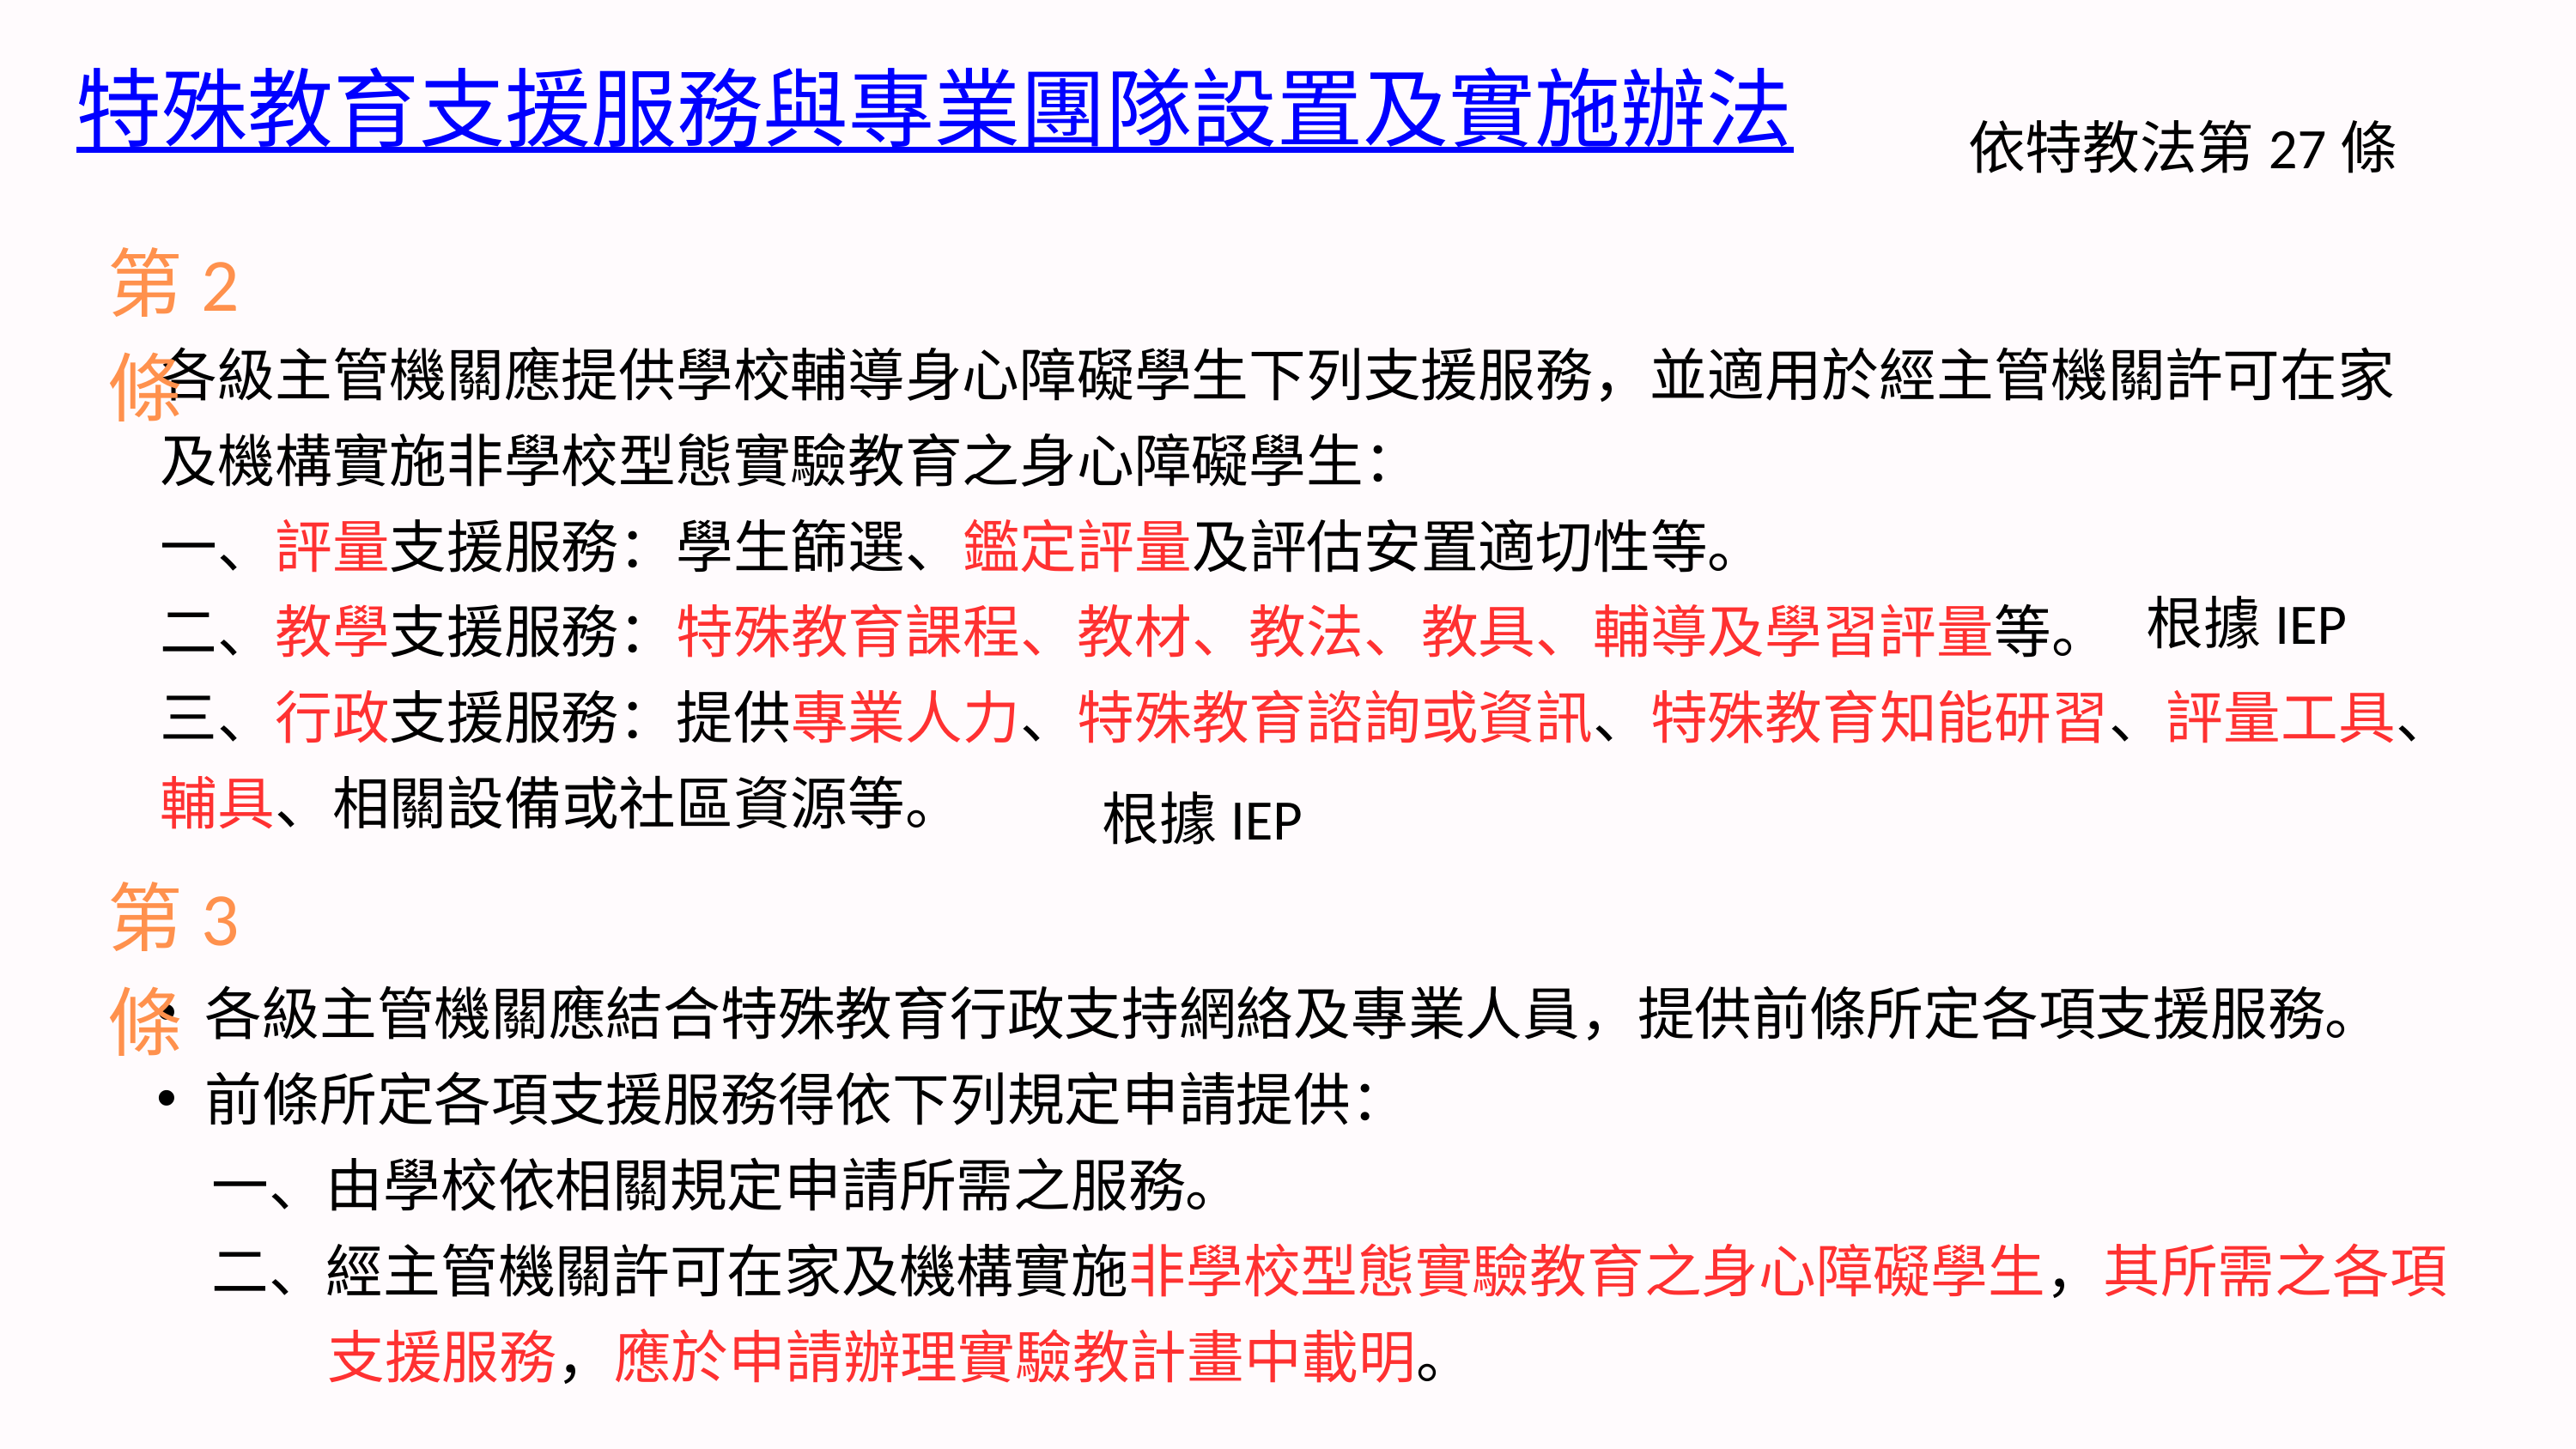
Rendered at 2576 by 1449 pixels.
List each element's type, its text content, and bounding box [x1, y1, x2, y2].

text_box 第2條 [107, 221, 321, 431]
text_box 依特教法第27條 [1968, 100, 2409, 180]
text_box 第3條 [107, 855, 321, 1066]
text_box 各級主管機關應提供學校輔導身心障礙學生下列支援服務，並適用於經主管機關許可在家及機構實施非學校型態實驗教育之身心障礙學生： 一、評量支援服務：學生篩選、鑑定評量及評估安置適切性等。 二、教學支援服務：特殊教育課程、教材、教法、教具、輔導及學習評量等。 三、行政支援服務：提供專業人力、特殊教育諮詢或資訊、特殊教育知能研習、評量工具、輔具、相關設備或社區資源等。 [160, 321, 2453, 837]
text_box 特殊教育支援服務與專業團隊設置及實施辦法 [76, 58, 2189, 179]
text_box 根據IEP [1097, 771, 1307, 852]
text_box 各級主管機關應結合特殊教育行政支持網絡及專業人員，提供前條所定各項支援服務。 前條所定各項支援服務得依下列規定申請提供： 一、由學校依相關規定申請所需之服務。 二、經主管機關許可在家及機構實施非學校型態實驗教育之身心障礙學生，其所需之各項 支援服務，應於申請辦理實驗教計畫中載明。 [107, 960, 2475, 1390]
text_box 根據IEP [2142, 575, 2351, 656]
